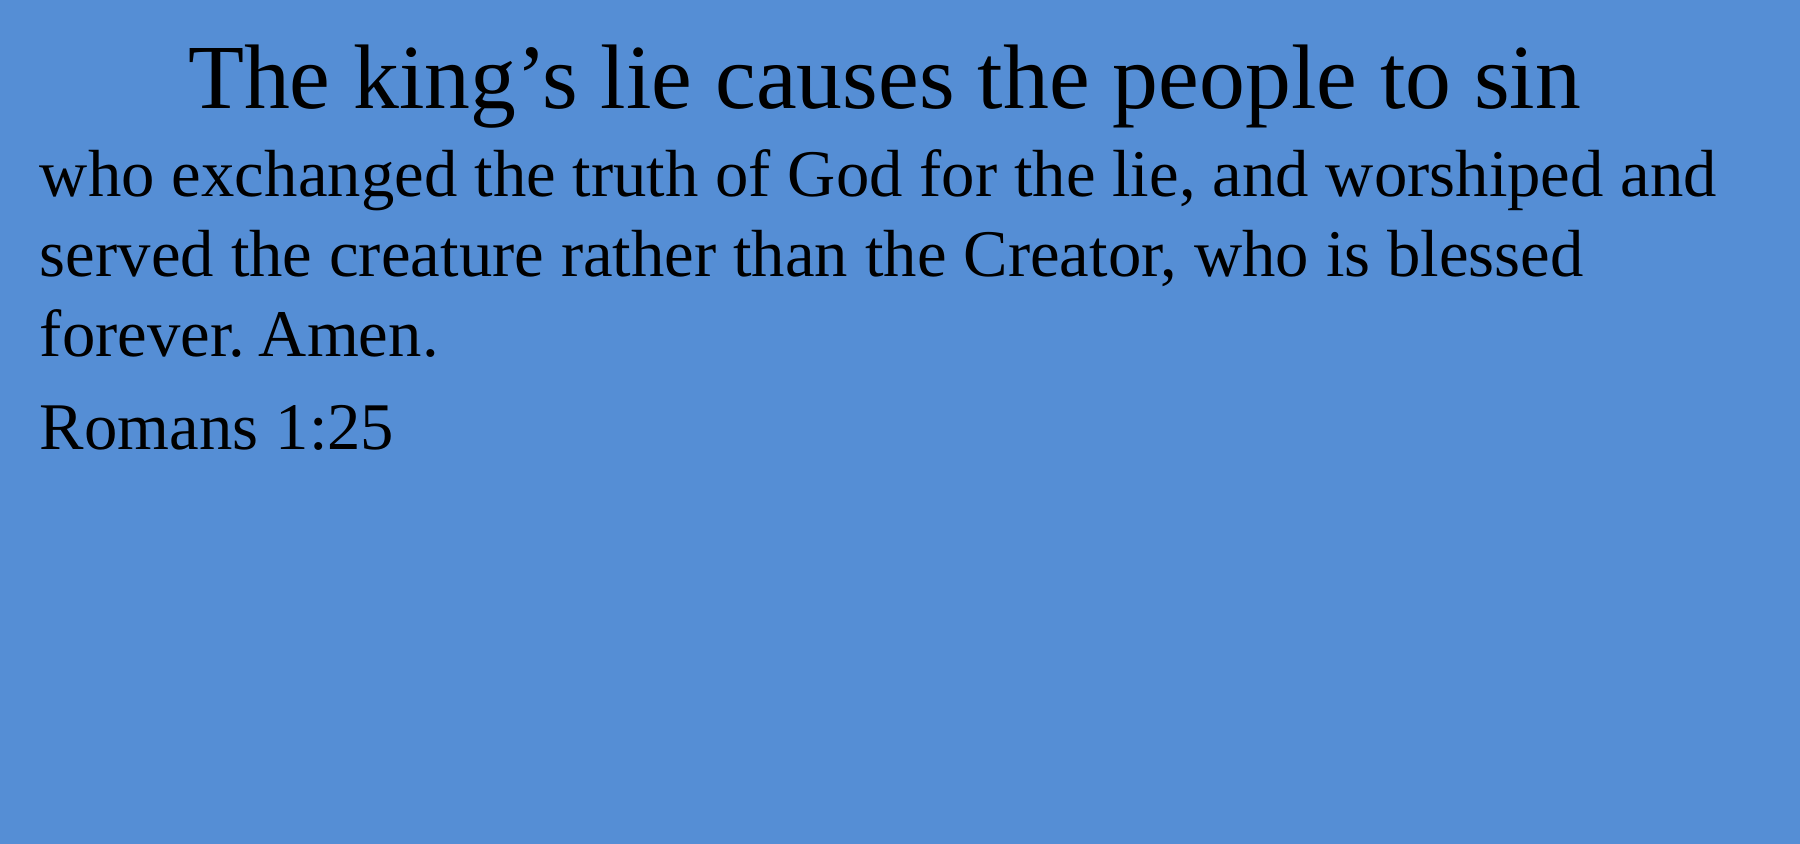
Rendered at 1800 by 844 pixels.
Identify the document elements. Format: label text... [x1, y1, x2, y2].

title The king’s lie causes the people to sin [87, 1, 1708, 121]
list who exchanged the truth of God for the lie, and worshiped and served the creature rather than the Creator, who is blessed forever. Amen. Romans 1:25 [24, 121, 1775, 822]
